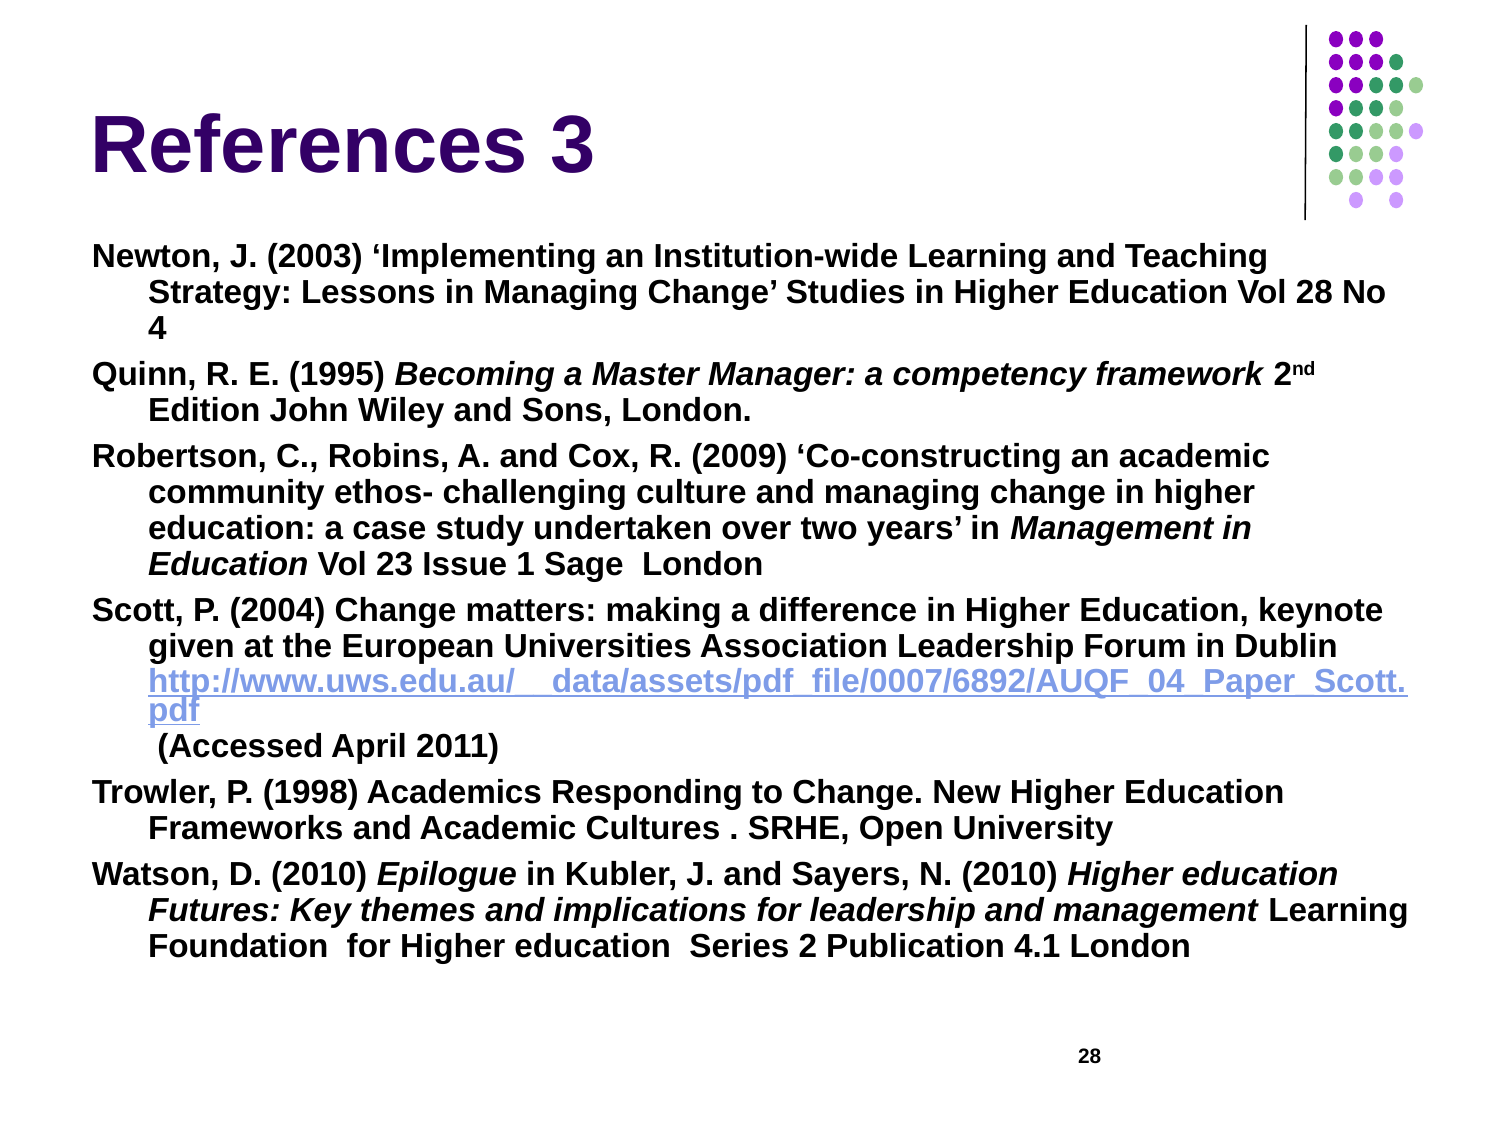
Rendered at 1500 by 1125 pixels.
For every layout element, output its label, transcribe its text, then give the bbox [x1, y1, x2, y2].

slide_number 28 [962, 1034, 1117, 1103]
title References 3 [74, 19, 1313, 197]
list Newton, J. (2003) ‘Implementing an Institution-wide Learning and Teaching Strategy: Lessons in Managing Change’ Studies in Higher Education Vol 28 No 4 Quinn, R. E. (1995) Becoming a Master Manager: a competency framework 2nd Edition John Wiley and Sons, London. Robertson, C., Robins, A. and Cox, R. (2009) ‘Co-constructing an academic community ethos- challenging culture and managing change in higher education: a case study undertaken over two years’ in Management in Education Vol 23 Issue 1 Sage London Scott, P. (2004) Change matters: making a difference in Higher Education, keynote given at the European Universities Association Leadership Forum in Dublin http://www.uws.edu.au/__data/assets/pdf_file/0007/6892/AUQF_04_Paper_Scott.pdf (Accessed April 2011) Trowler, P. (1998) Academics Responding to Change. New Higher Education Frameworks and Academic Cultures . SRHE, Open University Watson, D. (2010) Epilogue in Kubler, J. and Sayers, N. (2010) Higher education Futures: Key themes and implications for leadership and management Learning Foundation for Higher education Series 2 Publication 4.1 London [76, 231, 1428, 1018]
